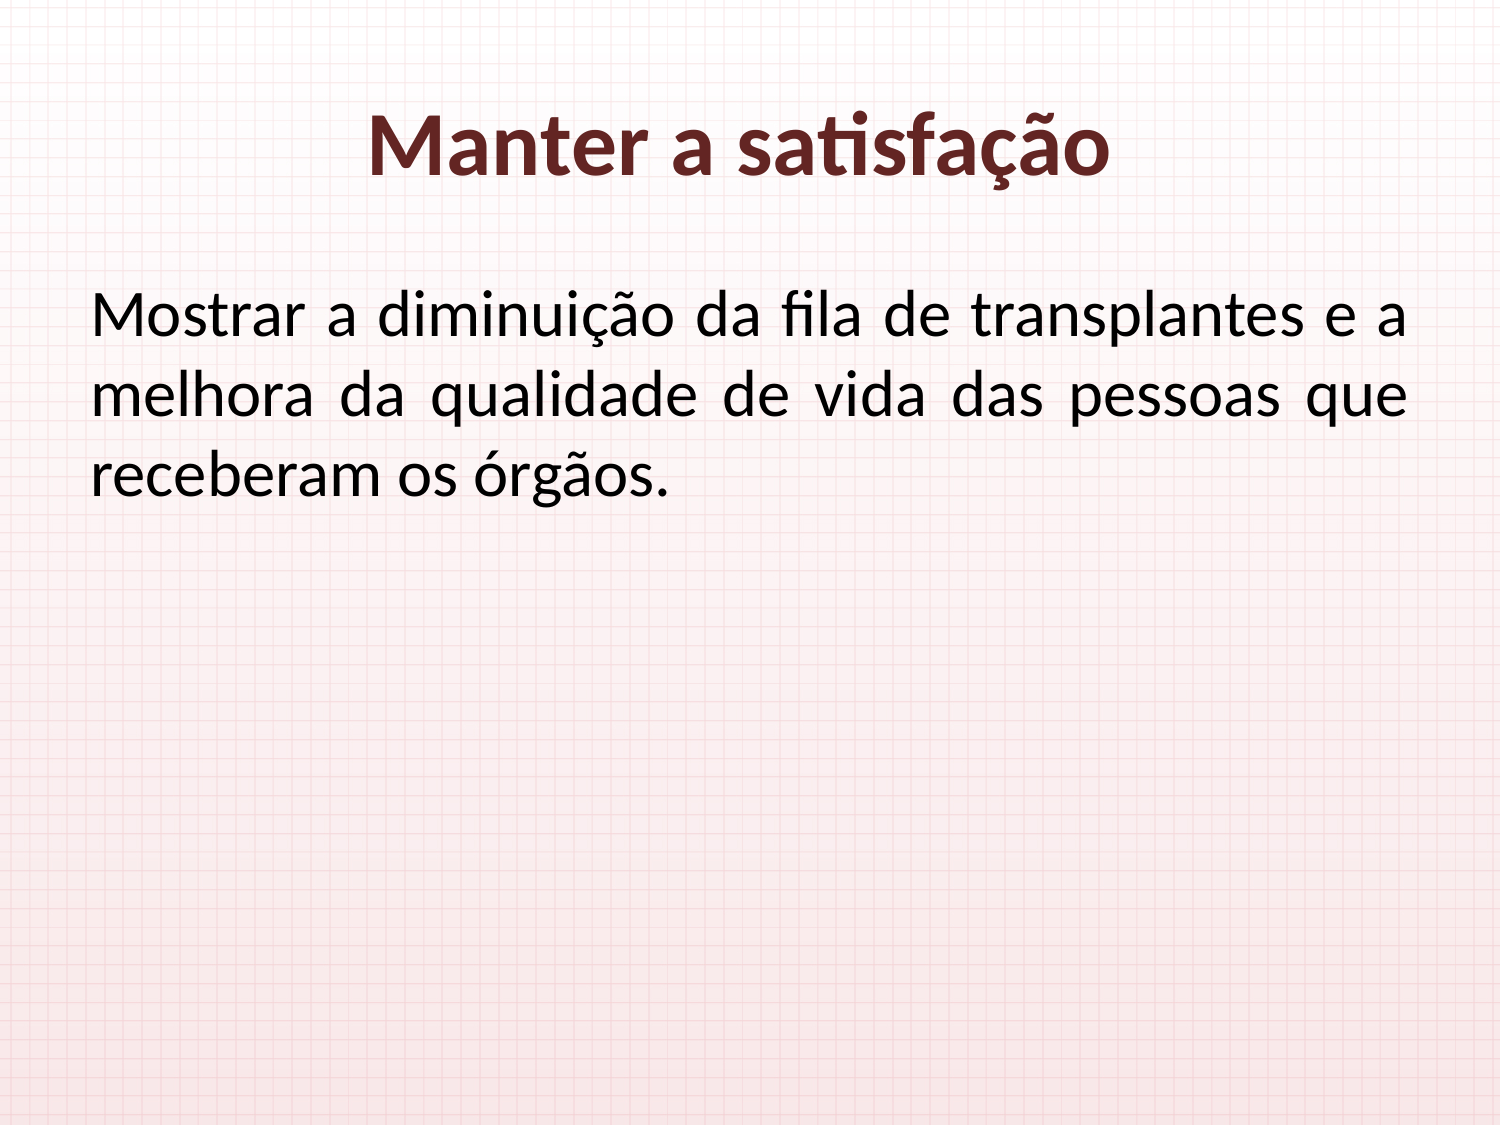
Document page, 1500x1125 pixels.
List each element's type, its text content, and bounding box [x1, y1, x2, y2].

title Manter a satisfação [75, 45, 1425, 233]
picture [0, 0, 1500, 1125]
list Mostrar a diminuição da fila de transplantes e a melhora da qualidade de vida das pessoas que receberam os órgãos. [75, 262, 1425, 1005]
